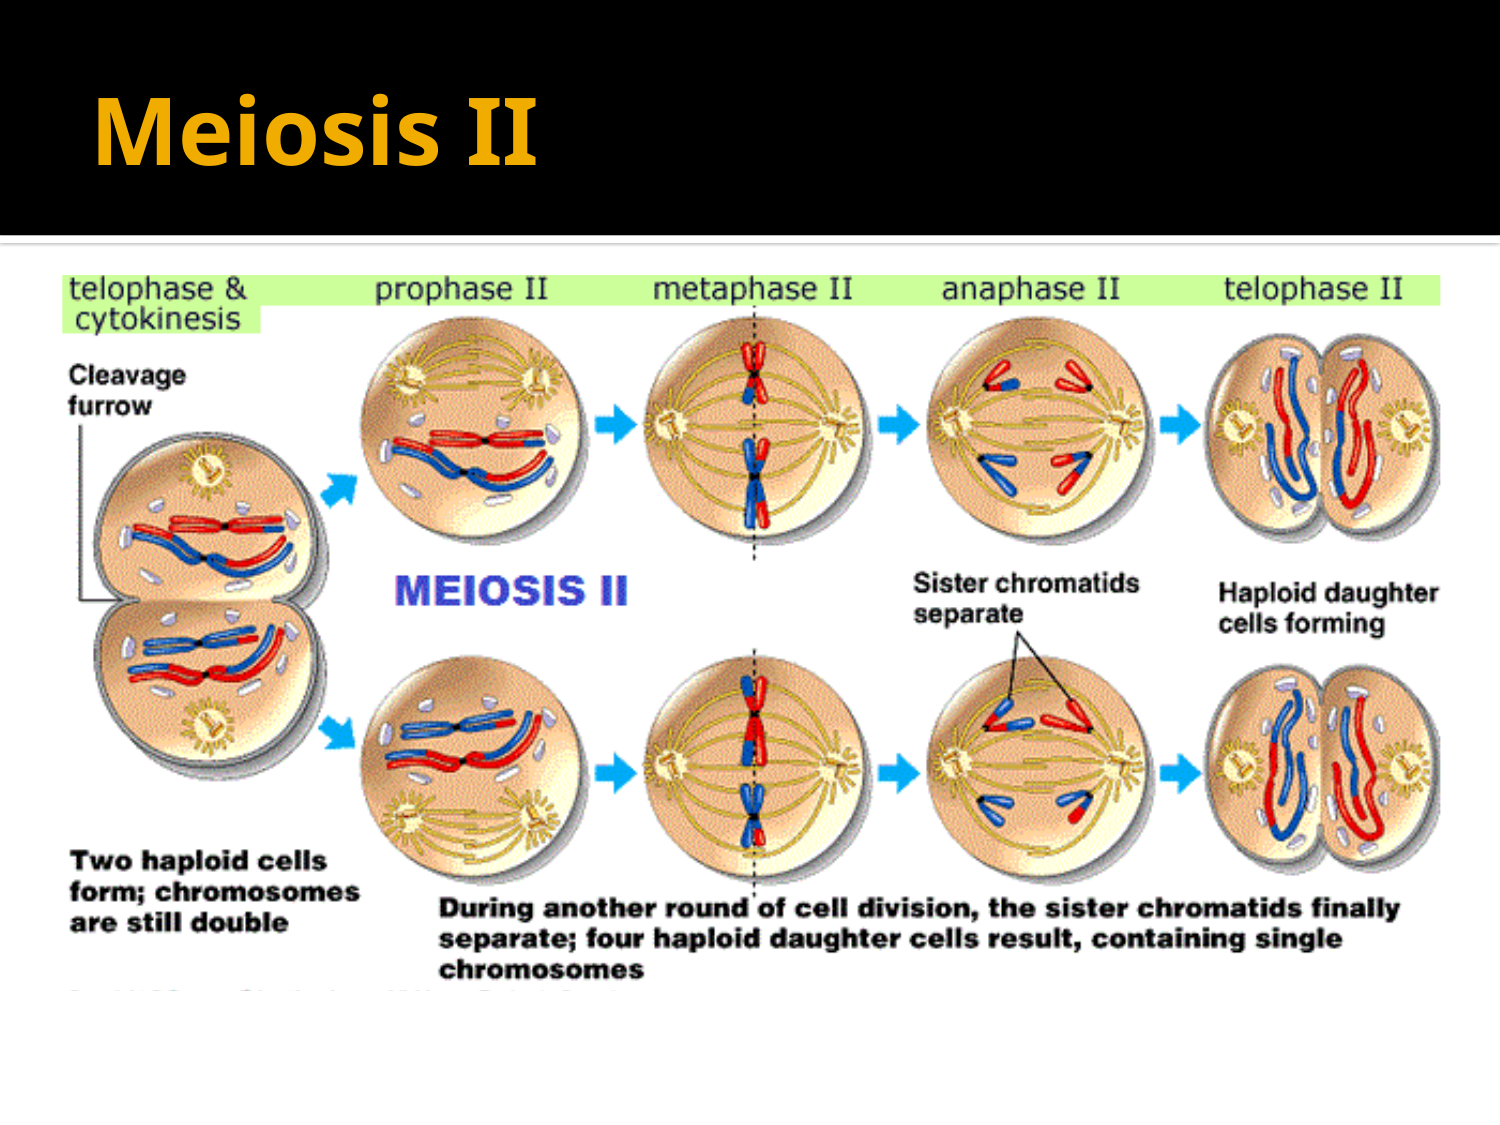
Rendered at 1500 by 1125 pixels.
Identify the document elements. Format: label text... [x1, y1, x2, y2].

title Meiosis II [75, 25, 1425, 231]
picture [62, 274, 1441, 991]
